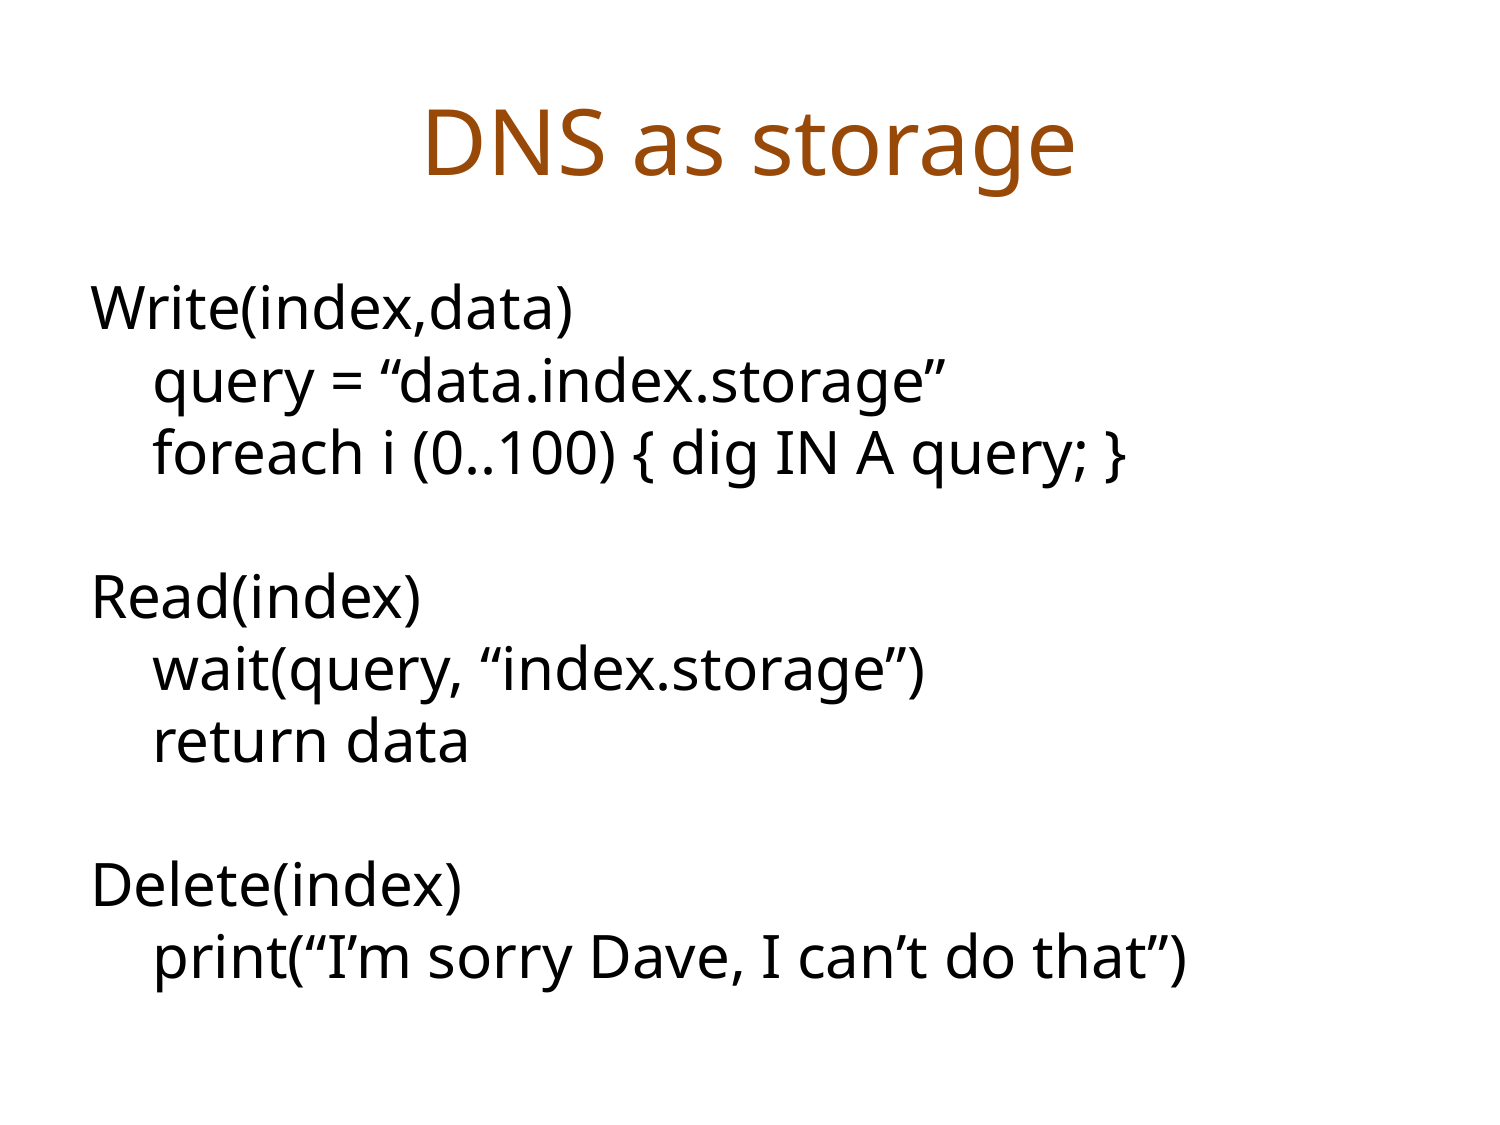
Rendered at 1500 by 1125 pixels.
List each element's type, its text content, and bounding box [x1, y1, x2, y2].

list Write(index,data) query = “data.index.storage” foreach i (0..100) { dig IN A query; } Read(index) wait(query, “index.storage”) return data Delete(index) print(“I’m sorry Dave, I can’t do that”) [75, 262, 1425, 1005]
title DNS as storage [75, 45, 1425, 233]
